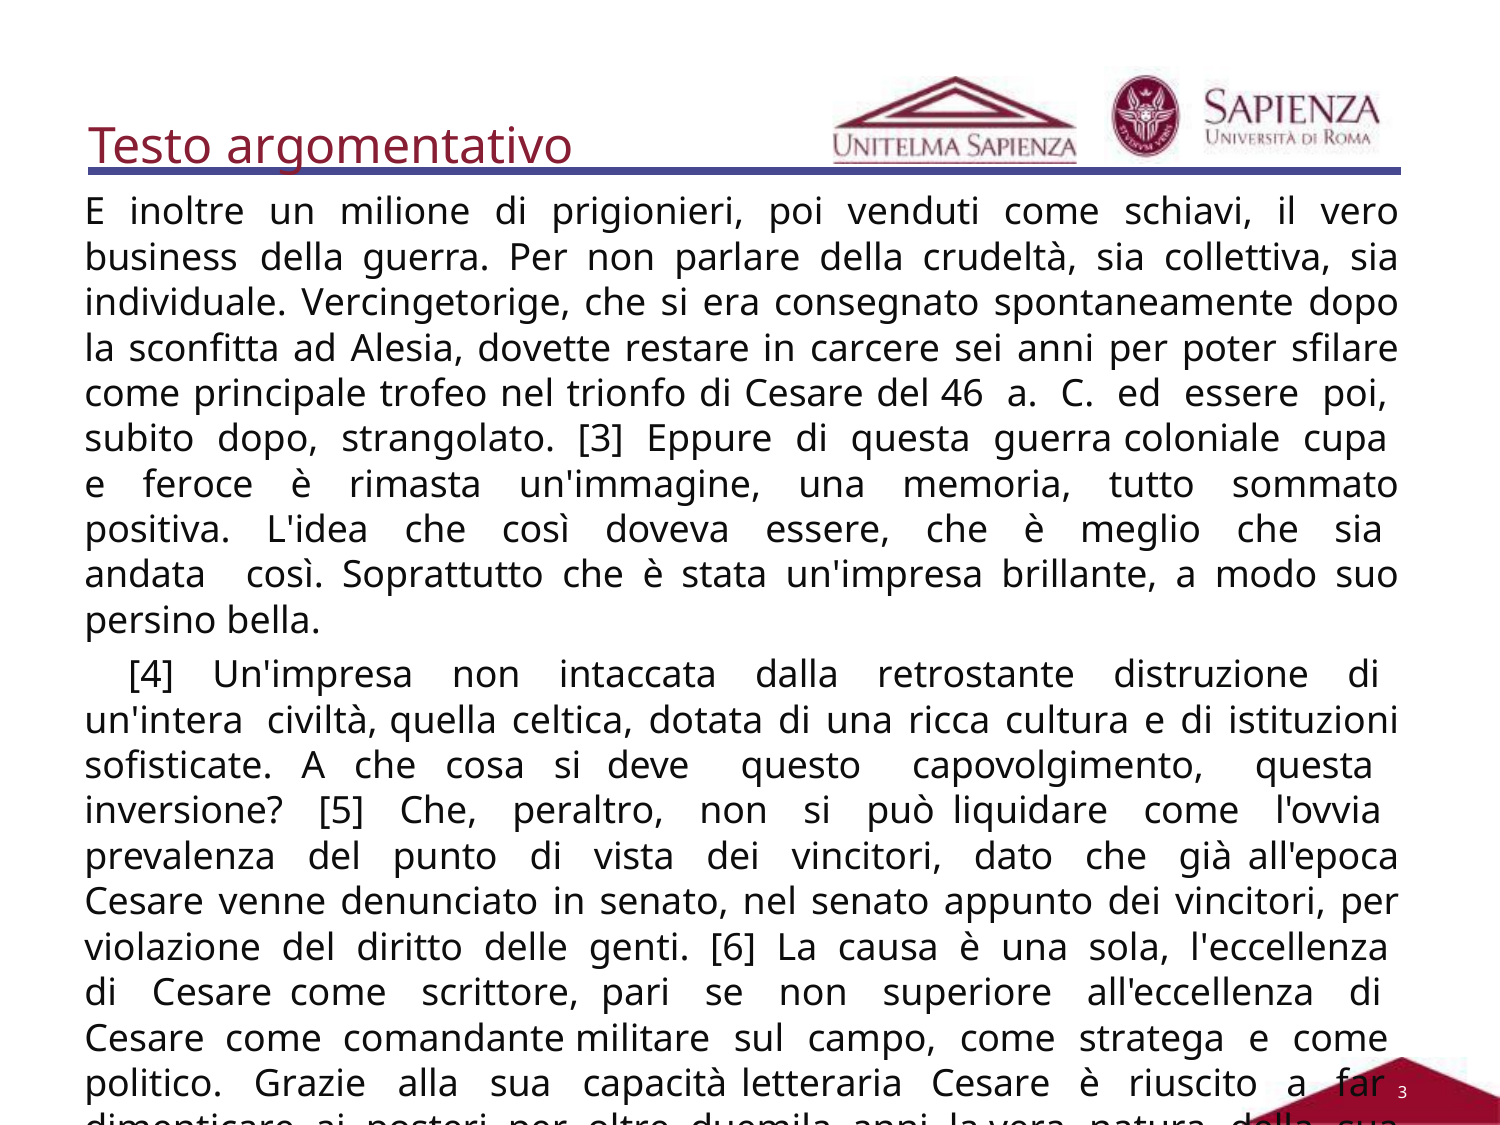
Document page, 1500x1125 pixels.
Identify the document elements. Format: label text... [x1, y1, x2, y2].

title Testo argomentativo [86, 113, 1414, 302]
picture [1104, 66, 1414, 113]
picture [832, 76, 1077, 113]
picture [1400, 1057, 1500, 1125]
text_box E inoltre un milione di prigionieri, poi venduti come schiavi, il vero business della guerra. Per non parlare della crudeltà, sia collettiva, sia individuale. Vercingetorige, che si era consegnato spontaneamente dopo la sconfitta ad Alesia, dovette restare in carcere sei anni per poter sfilare come principale trofeo nel trionfo di Cesare del 46 a. C. ed essere poi, subito dopo, strangolato. [3] Eppure di questa guerra coloniale cupa e feroce è rimasta un'immagine, una memoria, tutto sommato positiva. L'idea che così doveva essere, che è meglio che sia andata così. Soprattutto che è stata un'impresa brillante, a modo suo persino bella. [4] Un'impresa non intaccata dalla retrostante distruzione di un'intera civiltà, quella celtica, dotata di una ricca cultura e di istituzioni sofisticate. A che cosa si deve questo capovolgimento, questa inversione? [5] Che, peraltro, non si può liquidare come l'ovvia prevalenza del punto di vista dei vincitori, dato che già all'epoca Cesare venne denunciato in senato, nel senato appunto dei vincitori, per violazione del diritto delle genti. [6] La causa è una sola, l'eccellenza di Cesare come scrittore, pari se non superiore all'eccellenza di Cesare come comandante militare sul campo, come stratega e come politico. Grazie alla sua capacità letteraria Cesare è riuscito a far dimenticare ai posteri per oltre duemila anni la vera natura della sua impresa gallica, la sua ignominia, la sua infamia. La letteratura ha modificato la realtà e ha vinto, clamorosamente vinto, sull'etica. [82, 186, 1400, 1125]
slide_number 2 [1400, 1081, 1412, 1125]
